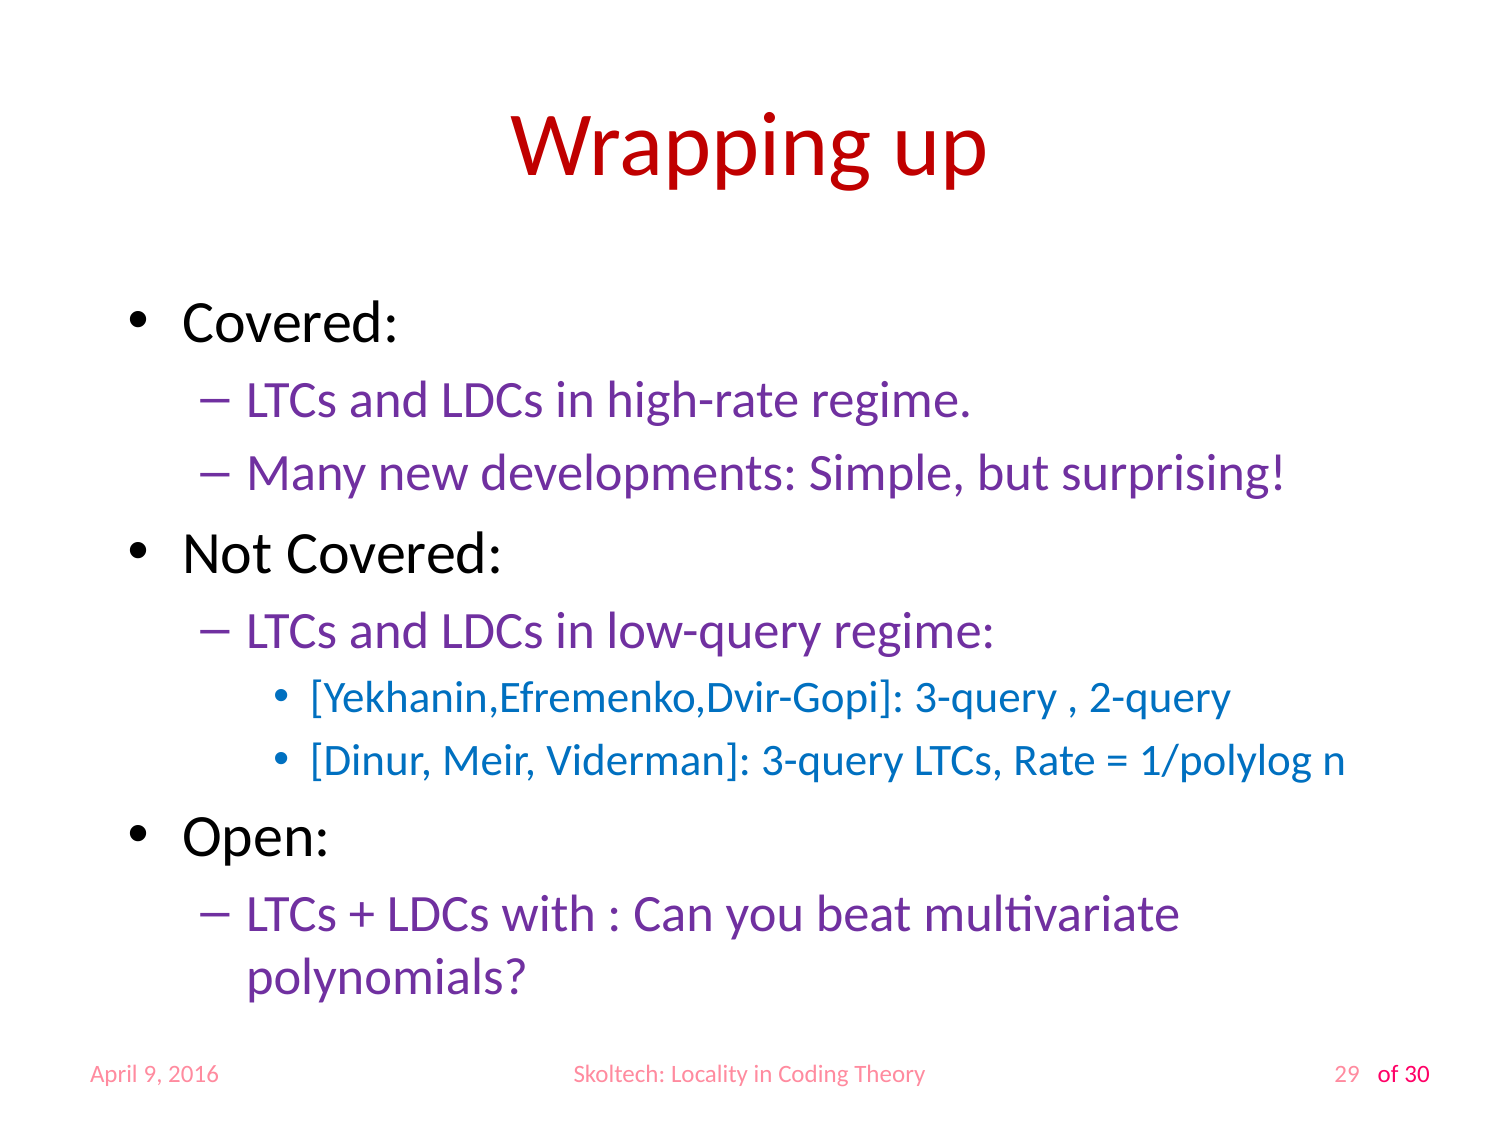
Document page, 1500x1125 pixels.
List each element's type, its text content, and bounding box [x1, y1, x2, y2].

footer Skoltech: Locality in Coding Theory [512, 1042, 988, 1103]
title Wrapping up [75, 45, 1425, 233]
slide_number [75, 1042, 425, 1103]
slide_number 29 [1074, 1042, 1375, 1103]
